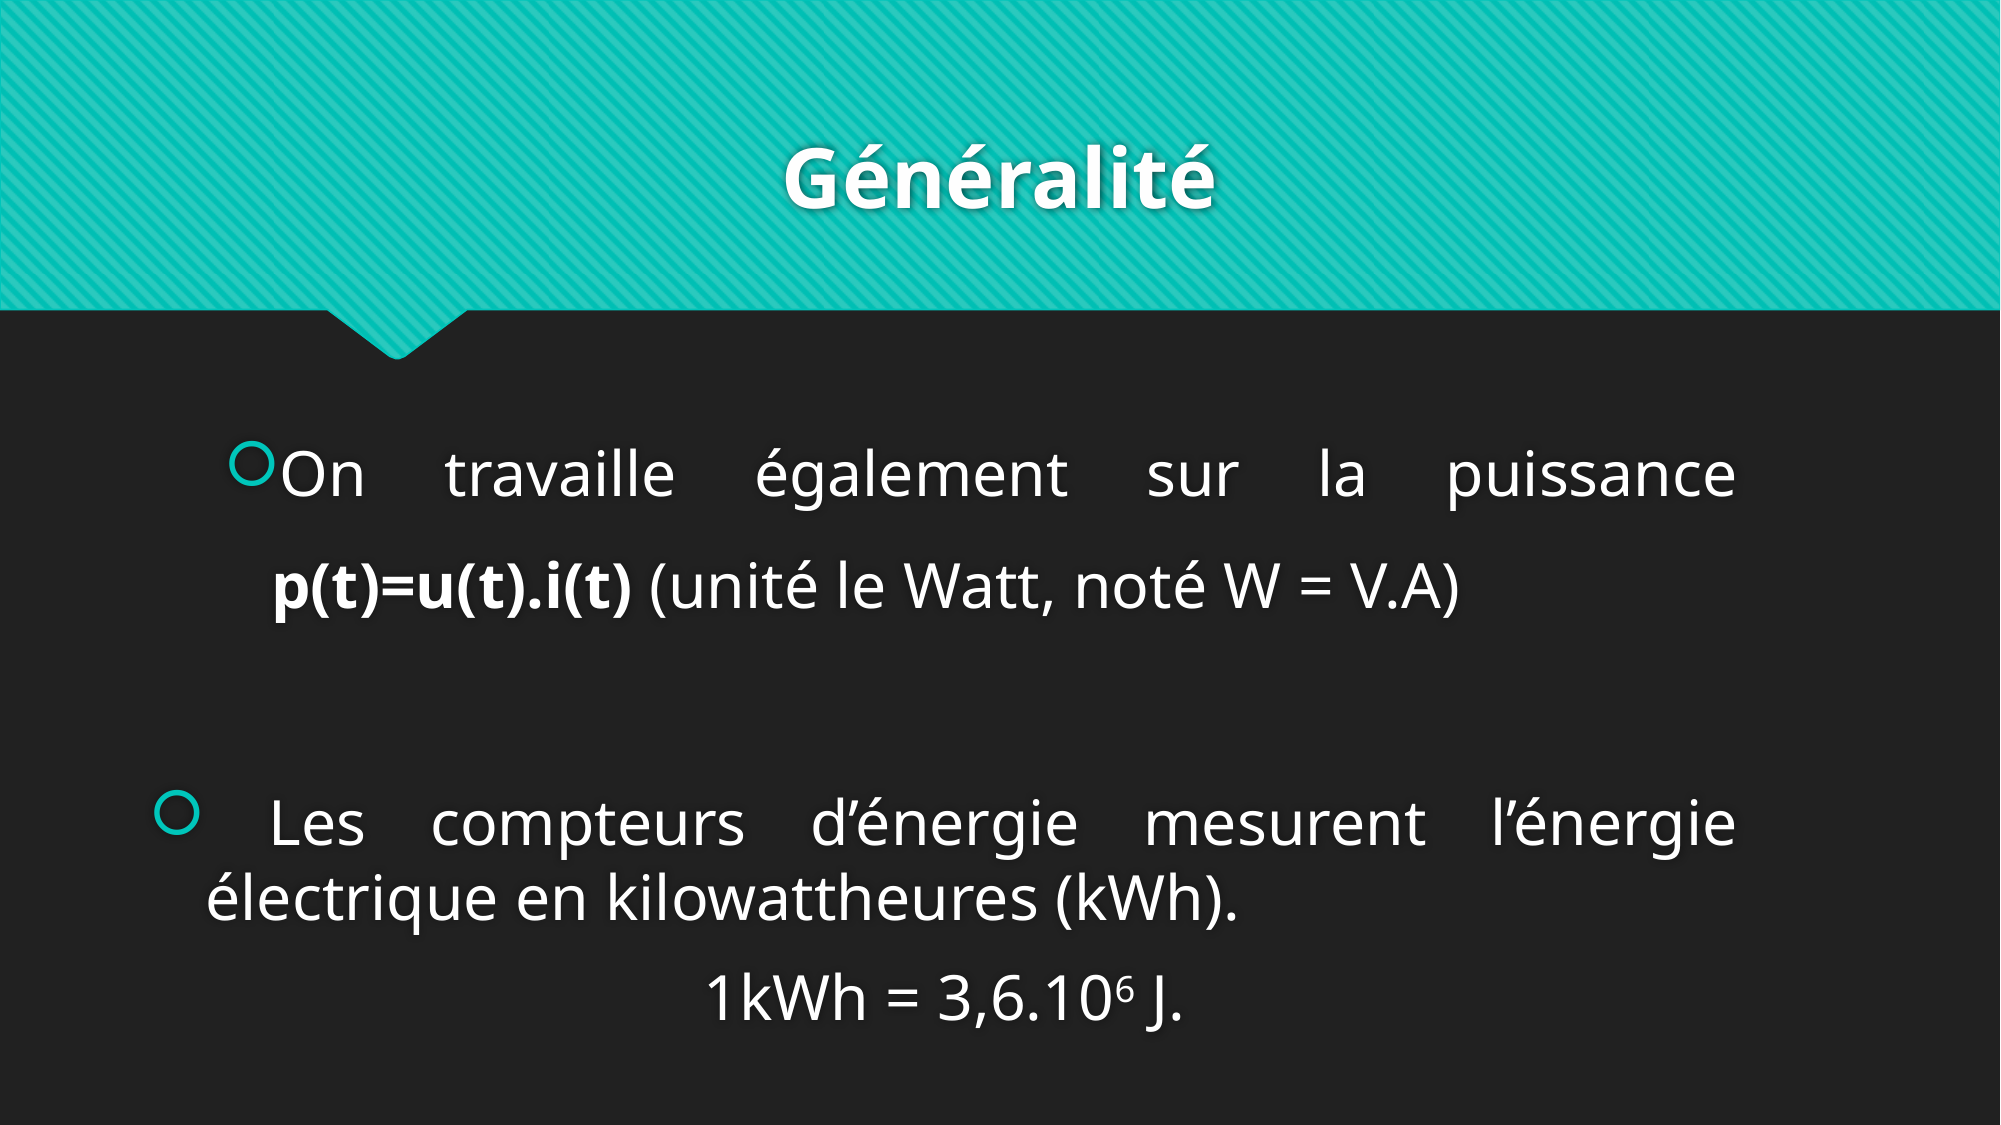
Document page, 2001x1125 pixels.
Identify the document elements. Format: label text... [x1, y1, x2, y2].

title Généralité [132, 73, 1868, 233]
